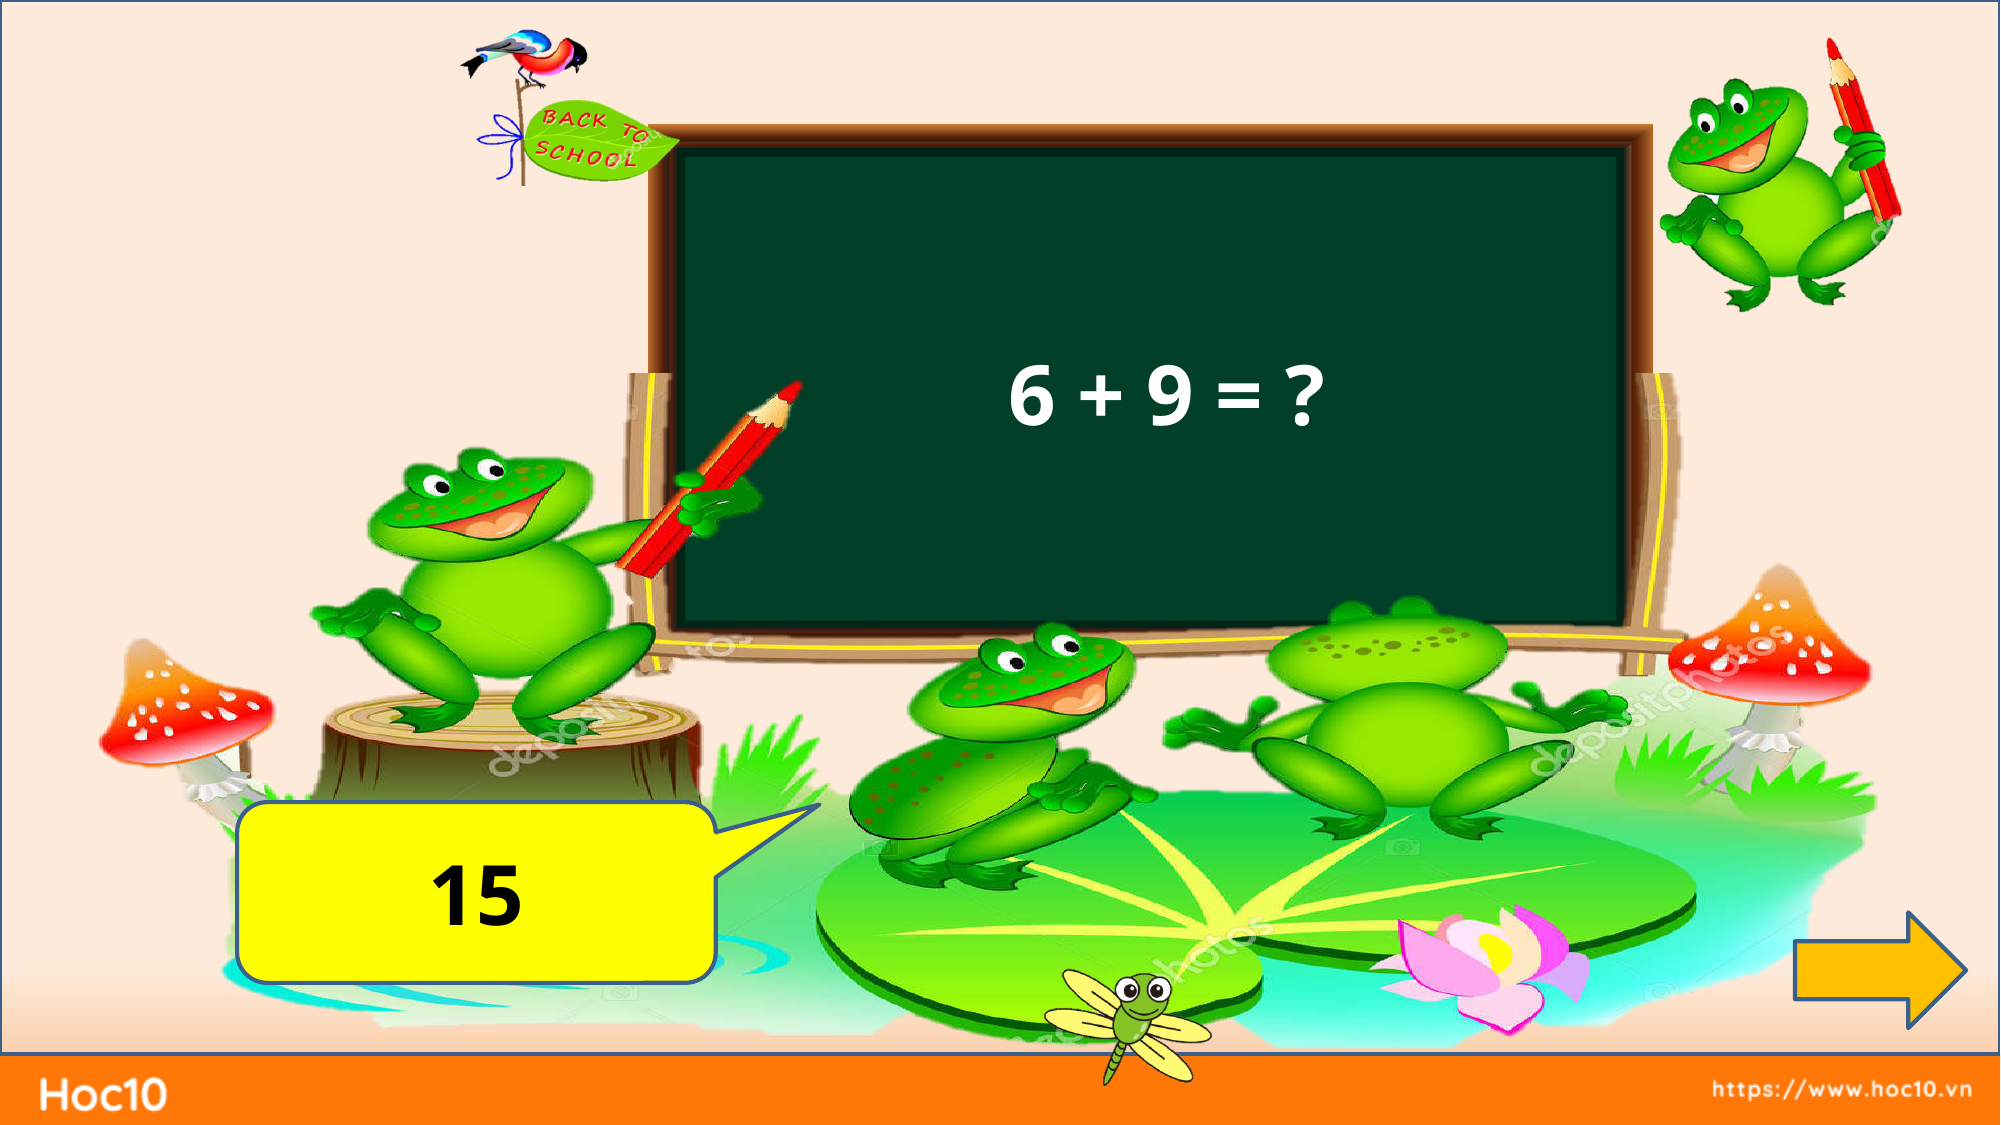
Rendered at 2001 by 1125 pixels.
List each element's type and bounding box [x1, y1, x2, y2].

text_box [0, 0, 2000, 1056]
picture [0, 0, 2001, 1125]
list [88, 372, 1912, 1049]
text_box [1919, 920, 1969, 1021]
picture [424, 13, 1912, 372]
